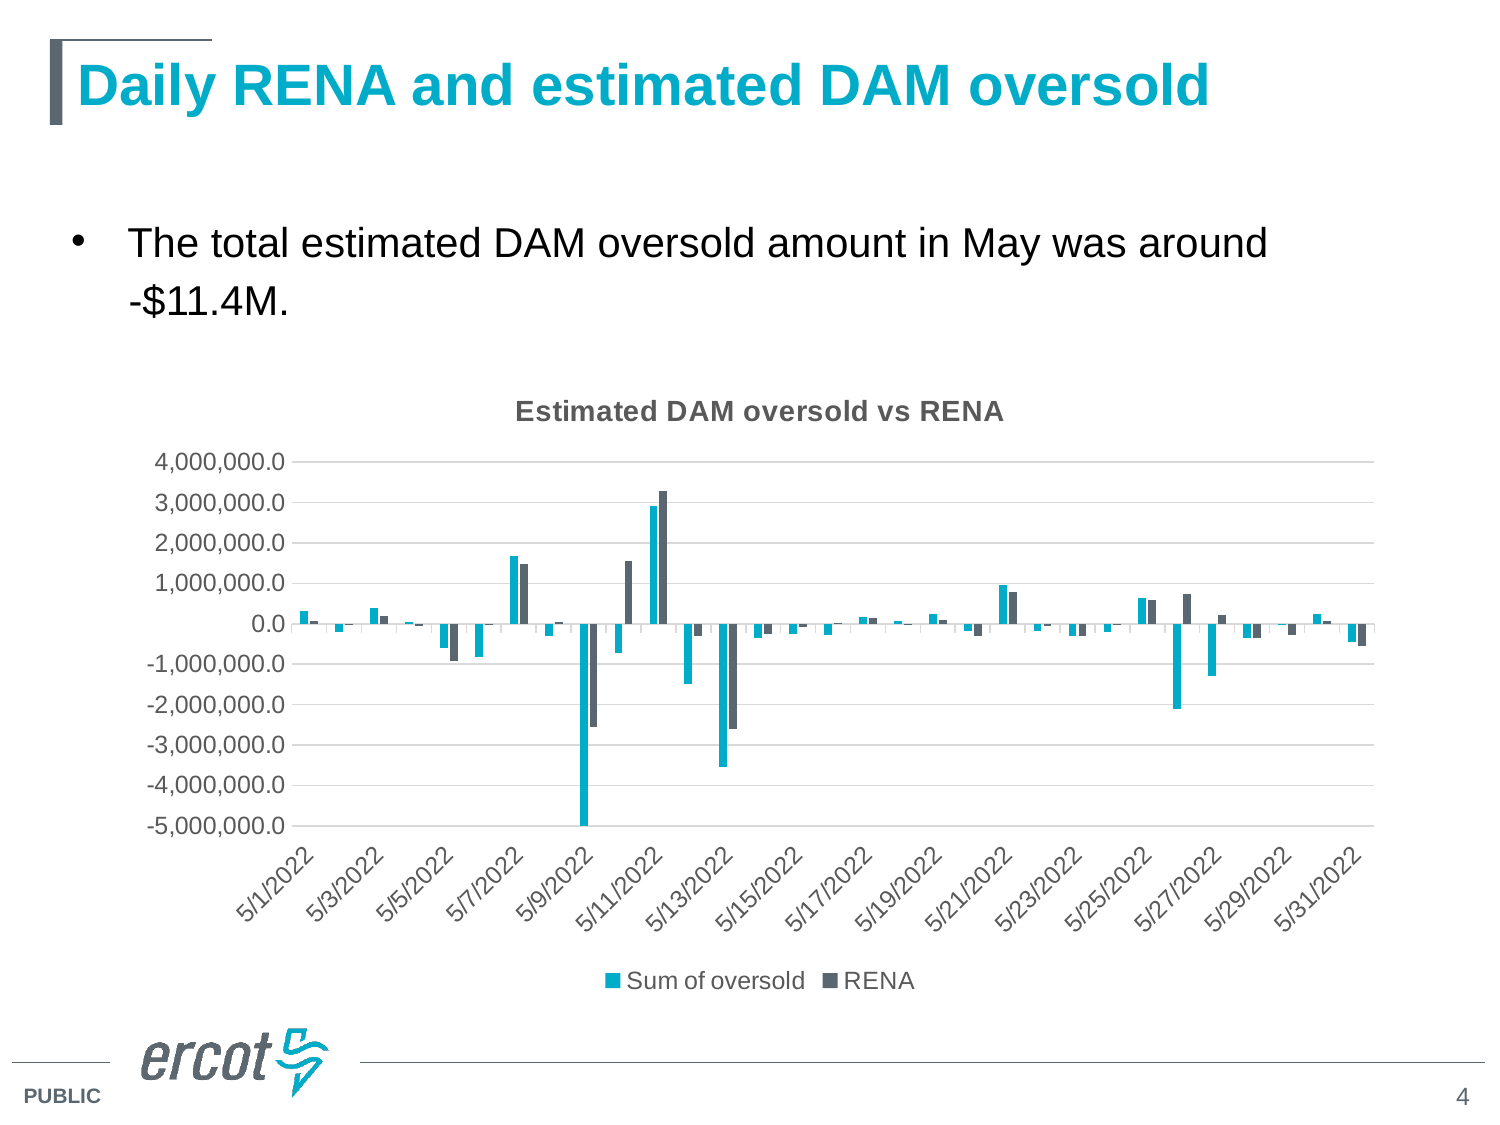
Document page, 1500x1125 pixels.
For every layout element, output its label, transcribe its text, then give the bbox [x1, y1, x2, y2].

title Daily RENA and estimated DAM oversold [62, 39, 1450, 208]
picture [137, 1024, 332, 1100]
list The total estimated DAM oversold amount in May was around -$11.4M. [56, 208, 1457, 917]
chart [120, 364, 1401, 1001]
